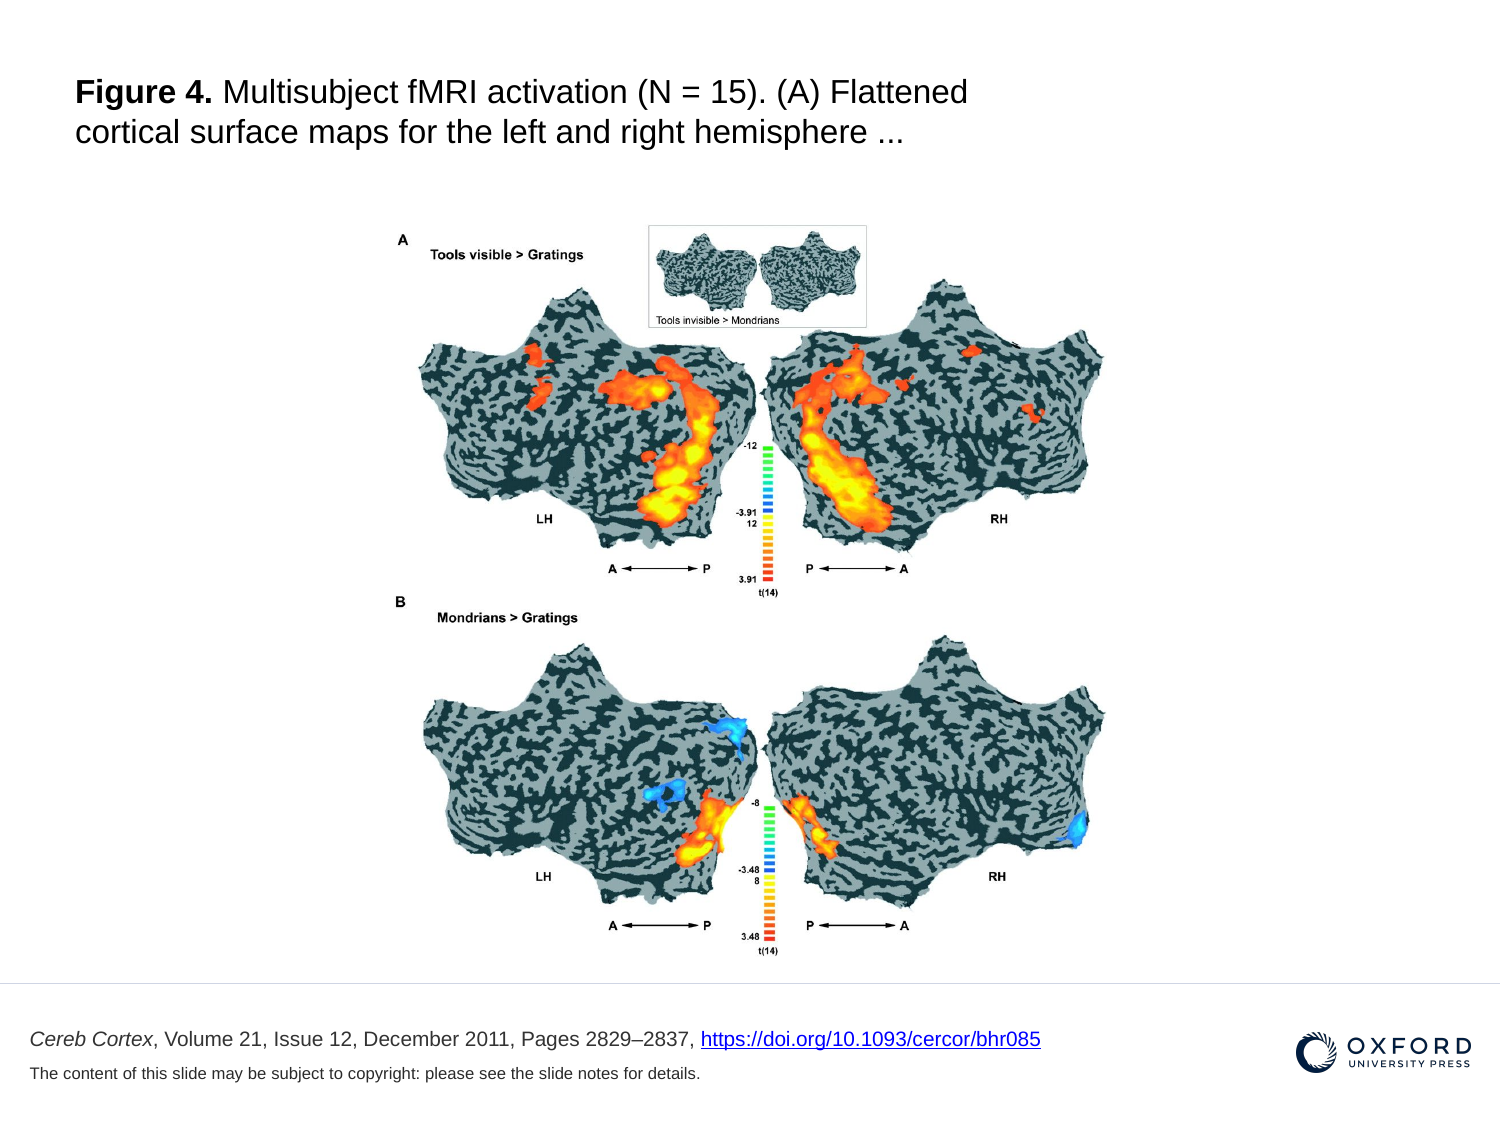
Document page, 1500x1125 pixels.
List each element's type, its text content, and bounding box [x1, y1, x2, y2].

picture [1296, 1032, 1471, 1073]
footer Cereb Cortex, Volume 21, Issue 12, December 2011, Pages 2829–2837, https://doi.org/10.1093/cercor/bhr085 The content of this slide may be subject to copyright: please see the slide notes for details. [0, 983, 1260, 1125]
picture [393, 224, 1107, 957]
title Figure 4. Multisubject fMRI activation (N = 15). (A) Flattened cortical surface maps for the left and right hemisphere ... [75, 69, 1078, 171]
